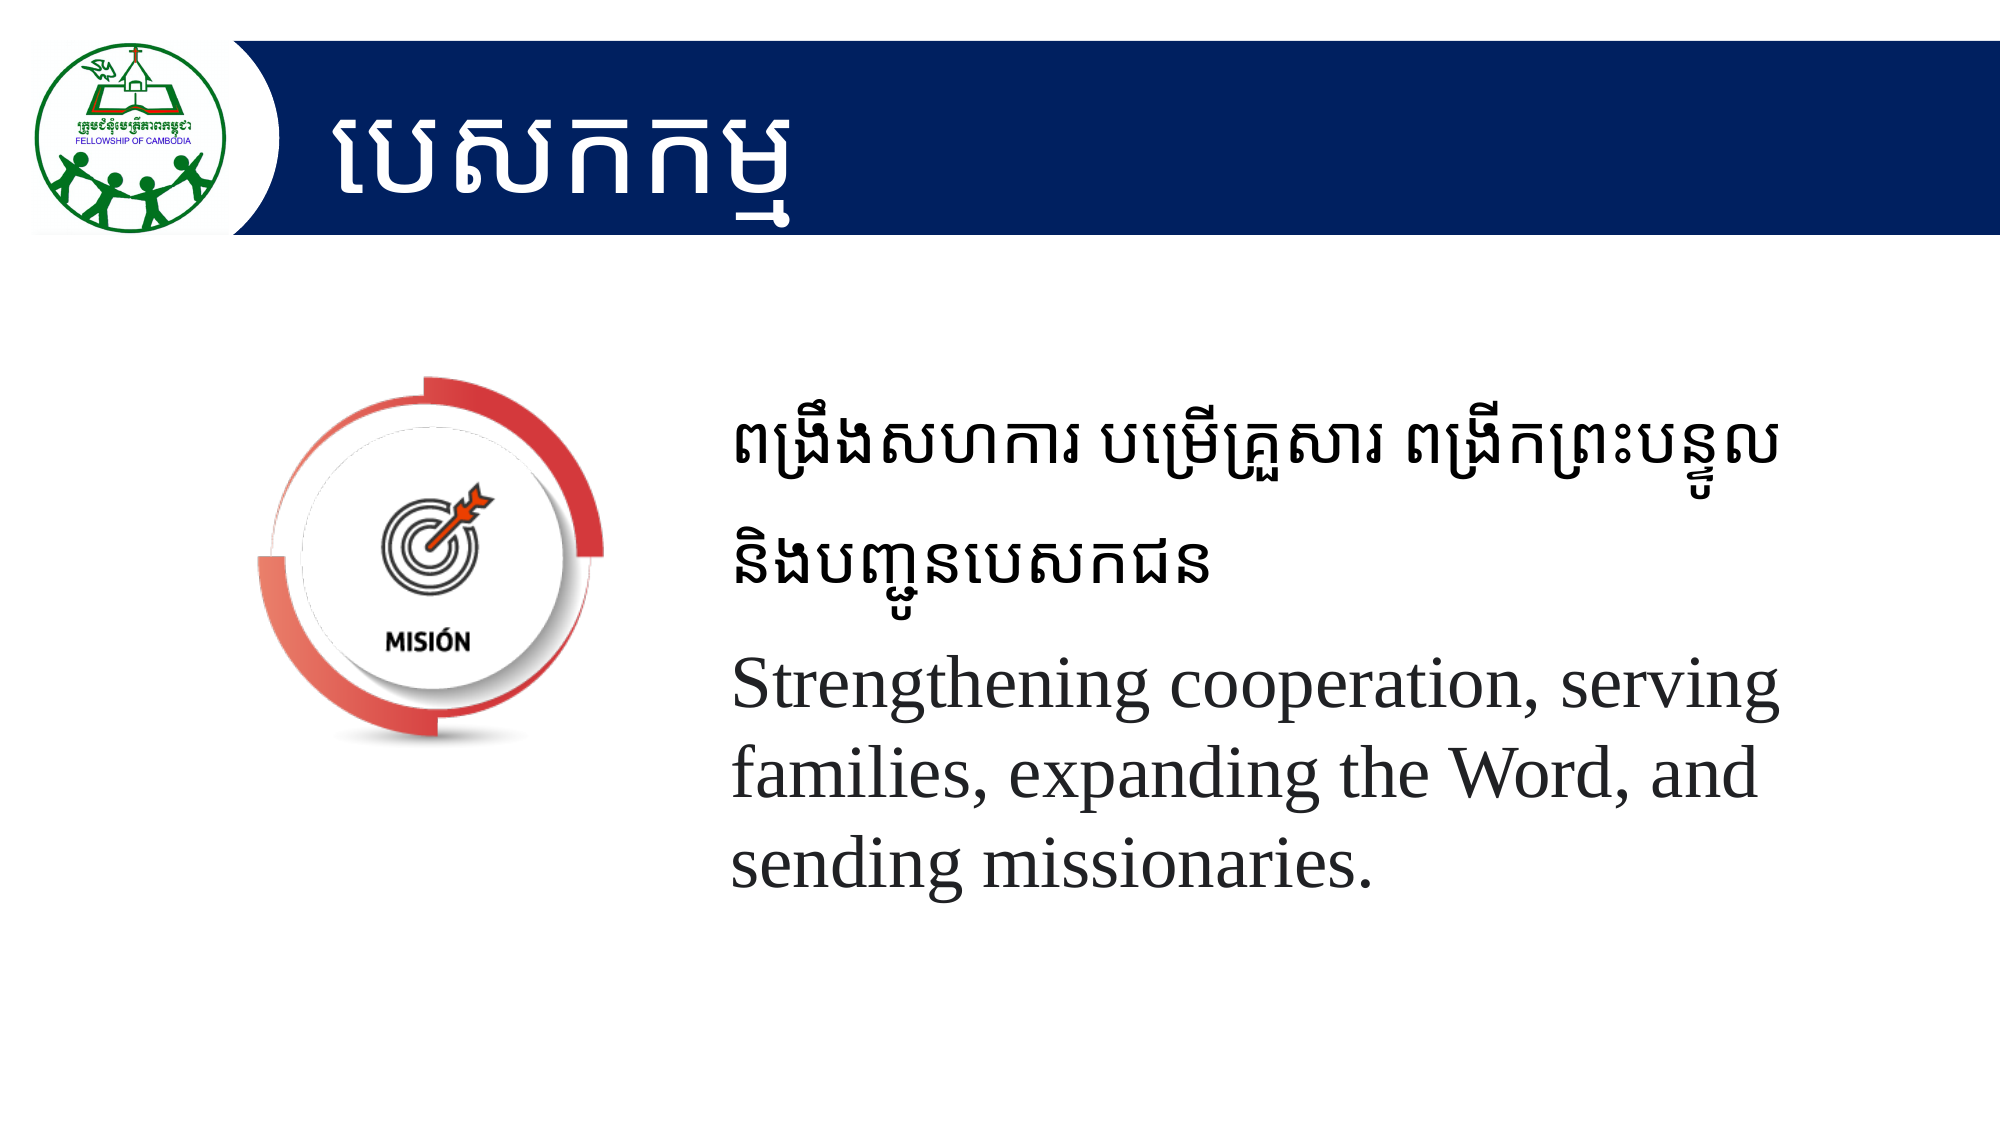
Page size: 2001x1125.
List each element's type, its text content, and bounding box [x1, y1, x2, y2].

picture [31, 40, 229, 235]
text_box Strengthening cooperation, serving families, expanding the Word, and sending missionaries. [715, 624, 1967, 910]
text_box បេសកកម្ម​ [314, 69, 1660, 237]
picture [252, 349, 620, 777]
text_box [235, 40, 2000, 236]
text_box ពង្រឹងសហការ បម្រើគ្រួសារ ពង្រីកព្រះបន្ទូល និង​បញ្ជូនបេសកជន [715, 349, 1967, 605]
text_box [74, 11, 281, 264]
